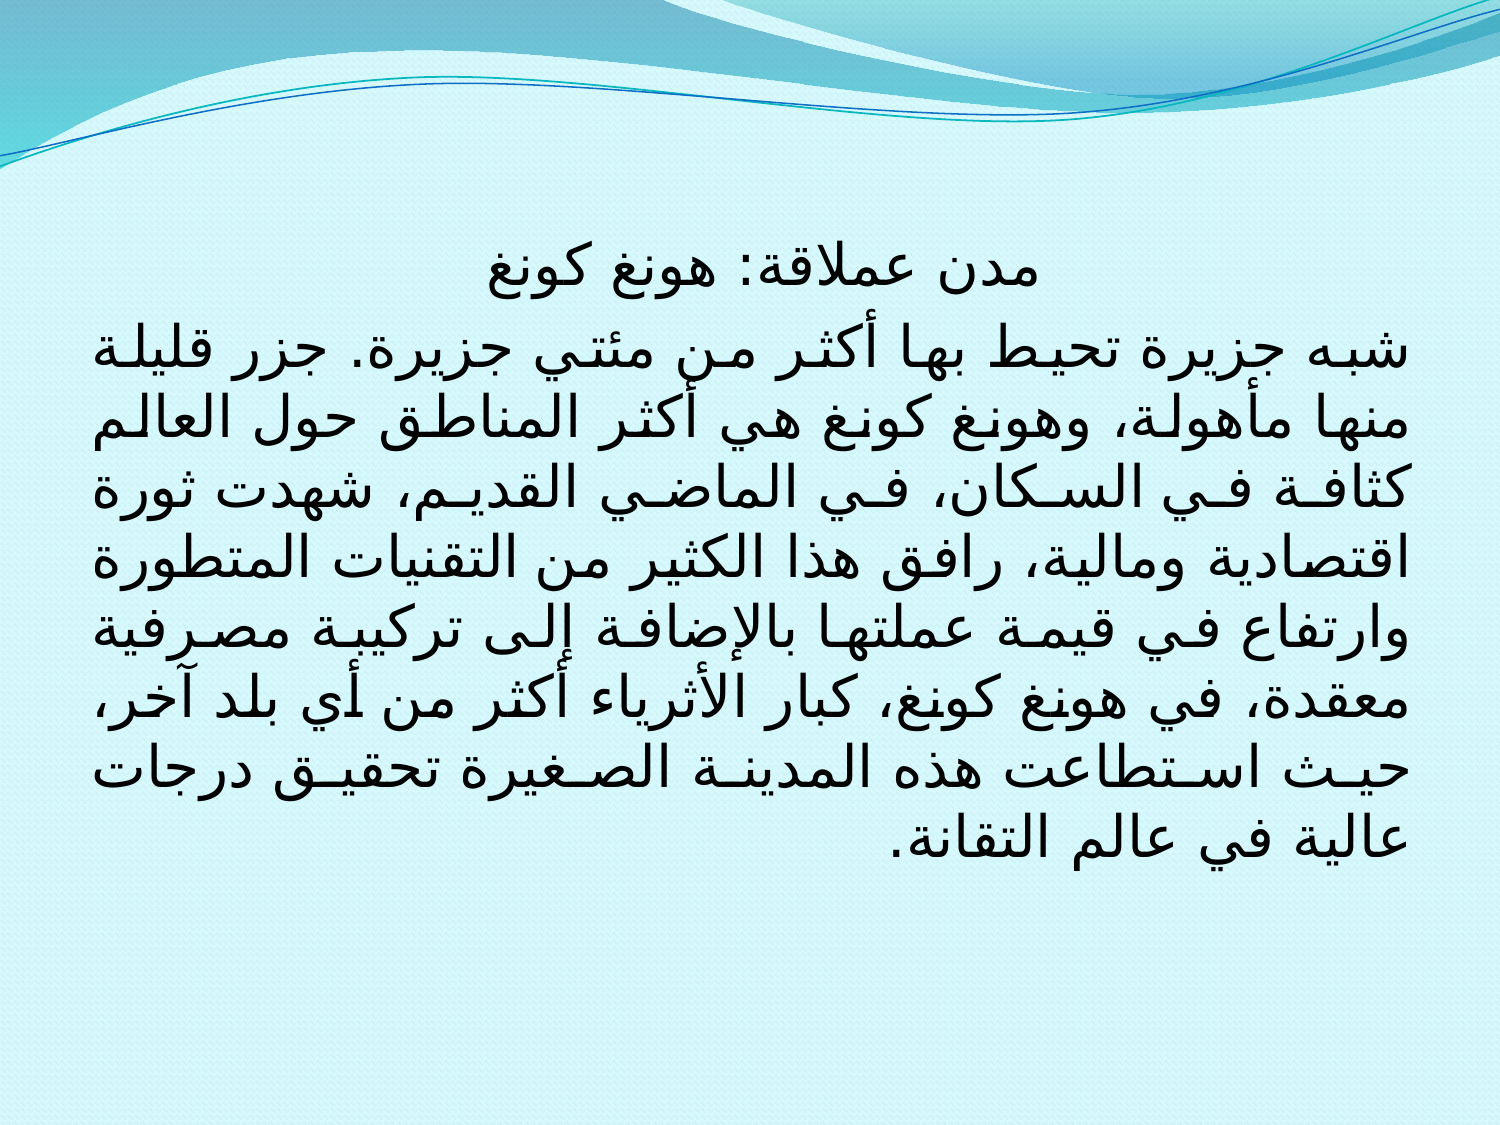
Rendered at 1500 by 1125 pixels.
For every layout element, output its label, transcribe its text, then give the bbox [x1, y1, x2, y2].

list مدن عملاقة: هونغ كونغ شبه جزيرة تحيط بها أكثر من مئتي جزيرة. جزر قليلة منها مأهولة، وهونغ كونغ هي أكثر المناطق حول العالم كثافة في السكان، في الماضي القديم، شهدت ثورة اقتصادية ومالية، رافق هذا الكثير من التقنيات المتطورة وارتفاع في قيمة عملتها بالإضافة إلى تركيبة مصرفية معقدة، في هونغ كونغ، كبار الأثرياء أكثر من أي بلد آخر، حيث استطاعت هذه المدينة الصغيرة تحقيق درجات عالية في عالم التقانة. [76, 219, 1427, 940]
